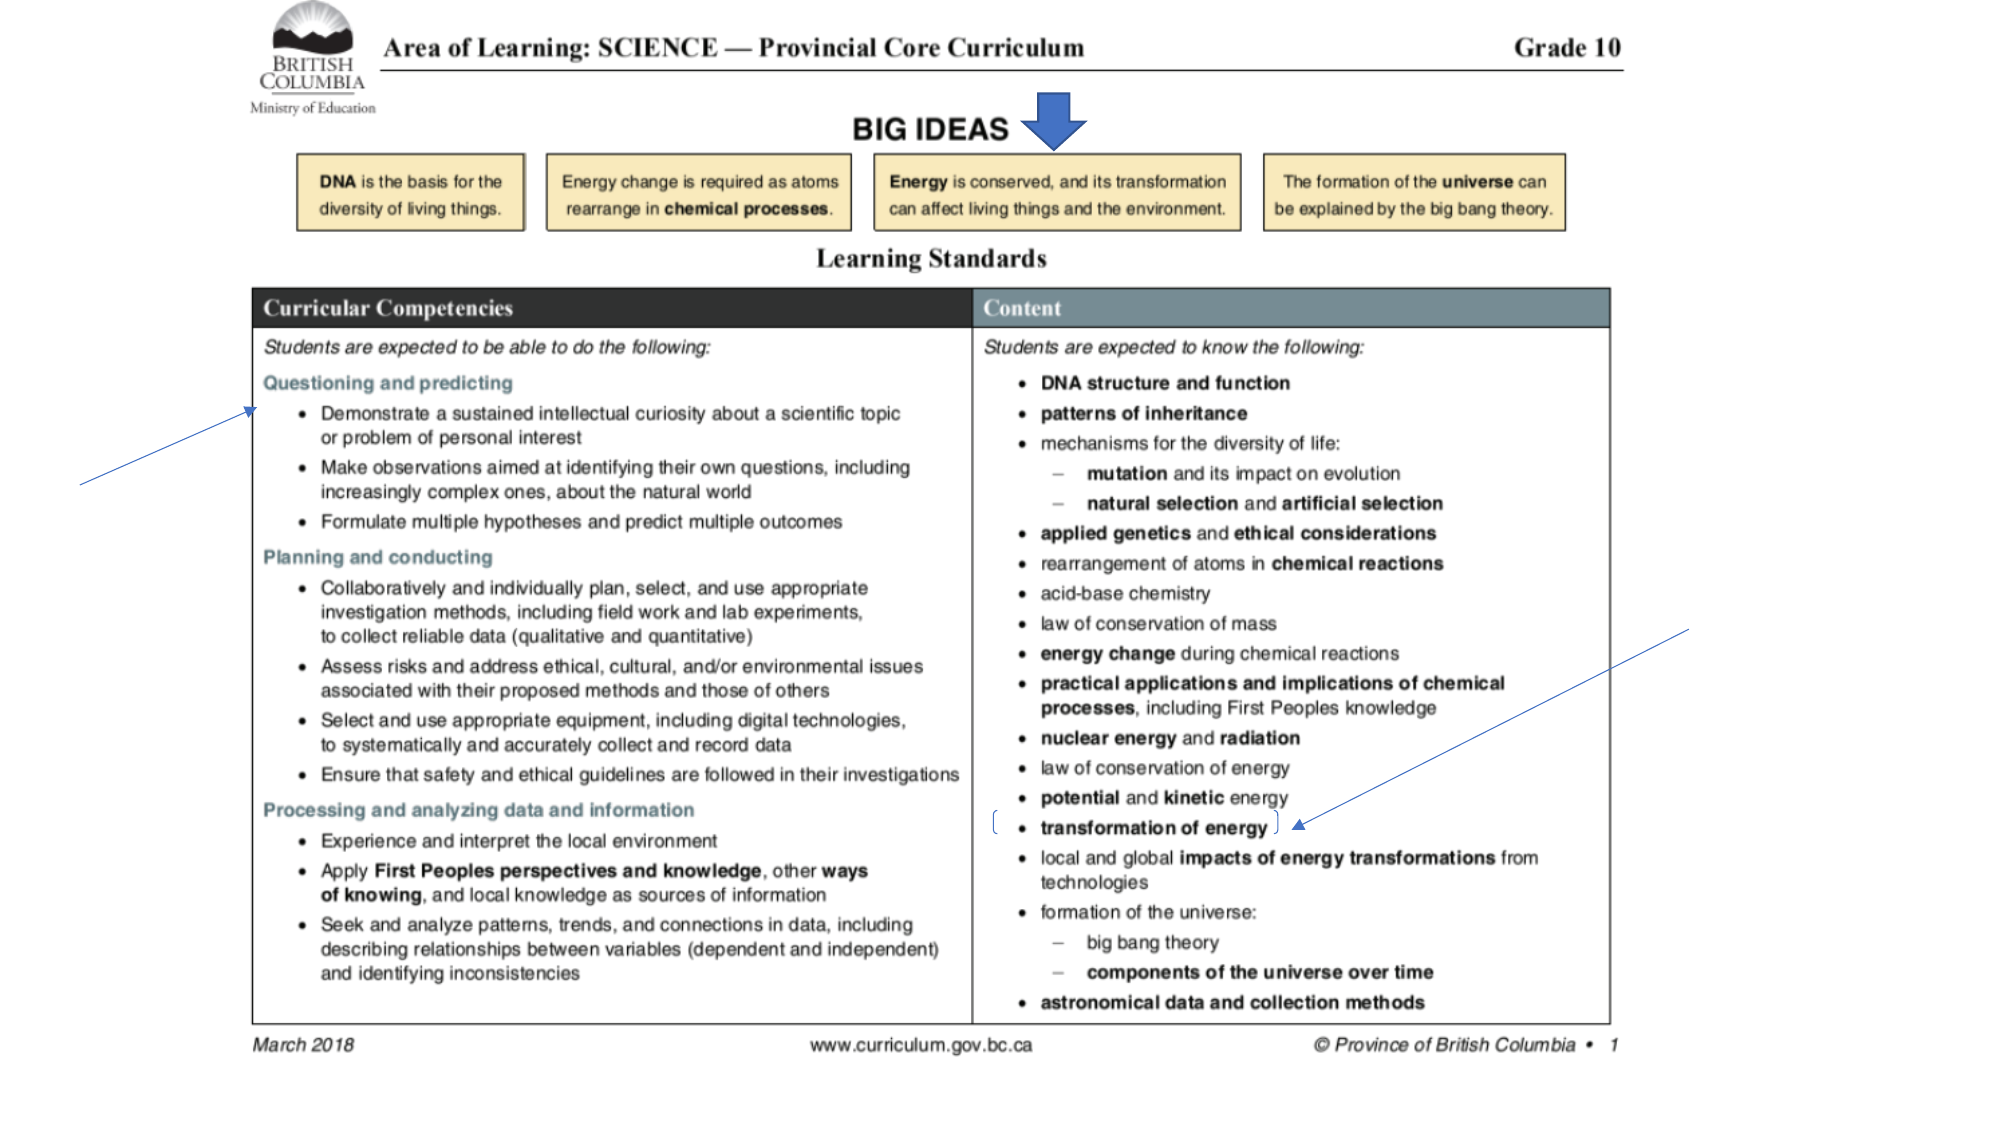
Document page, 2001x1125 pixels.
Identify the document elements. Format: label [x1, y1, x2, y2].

text_box [1291, 629, 1689, 830]
text_box [79, 407, 258, 485]
list [342, 0, 1517, 1125]
